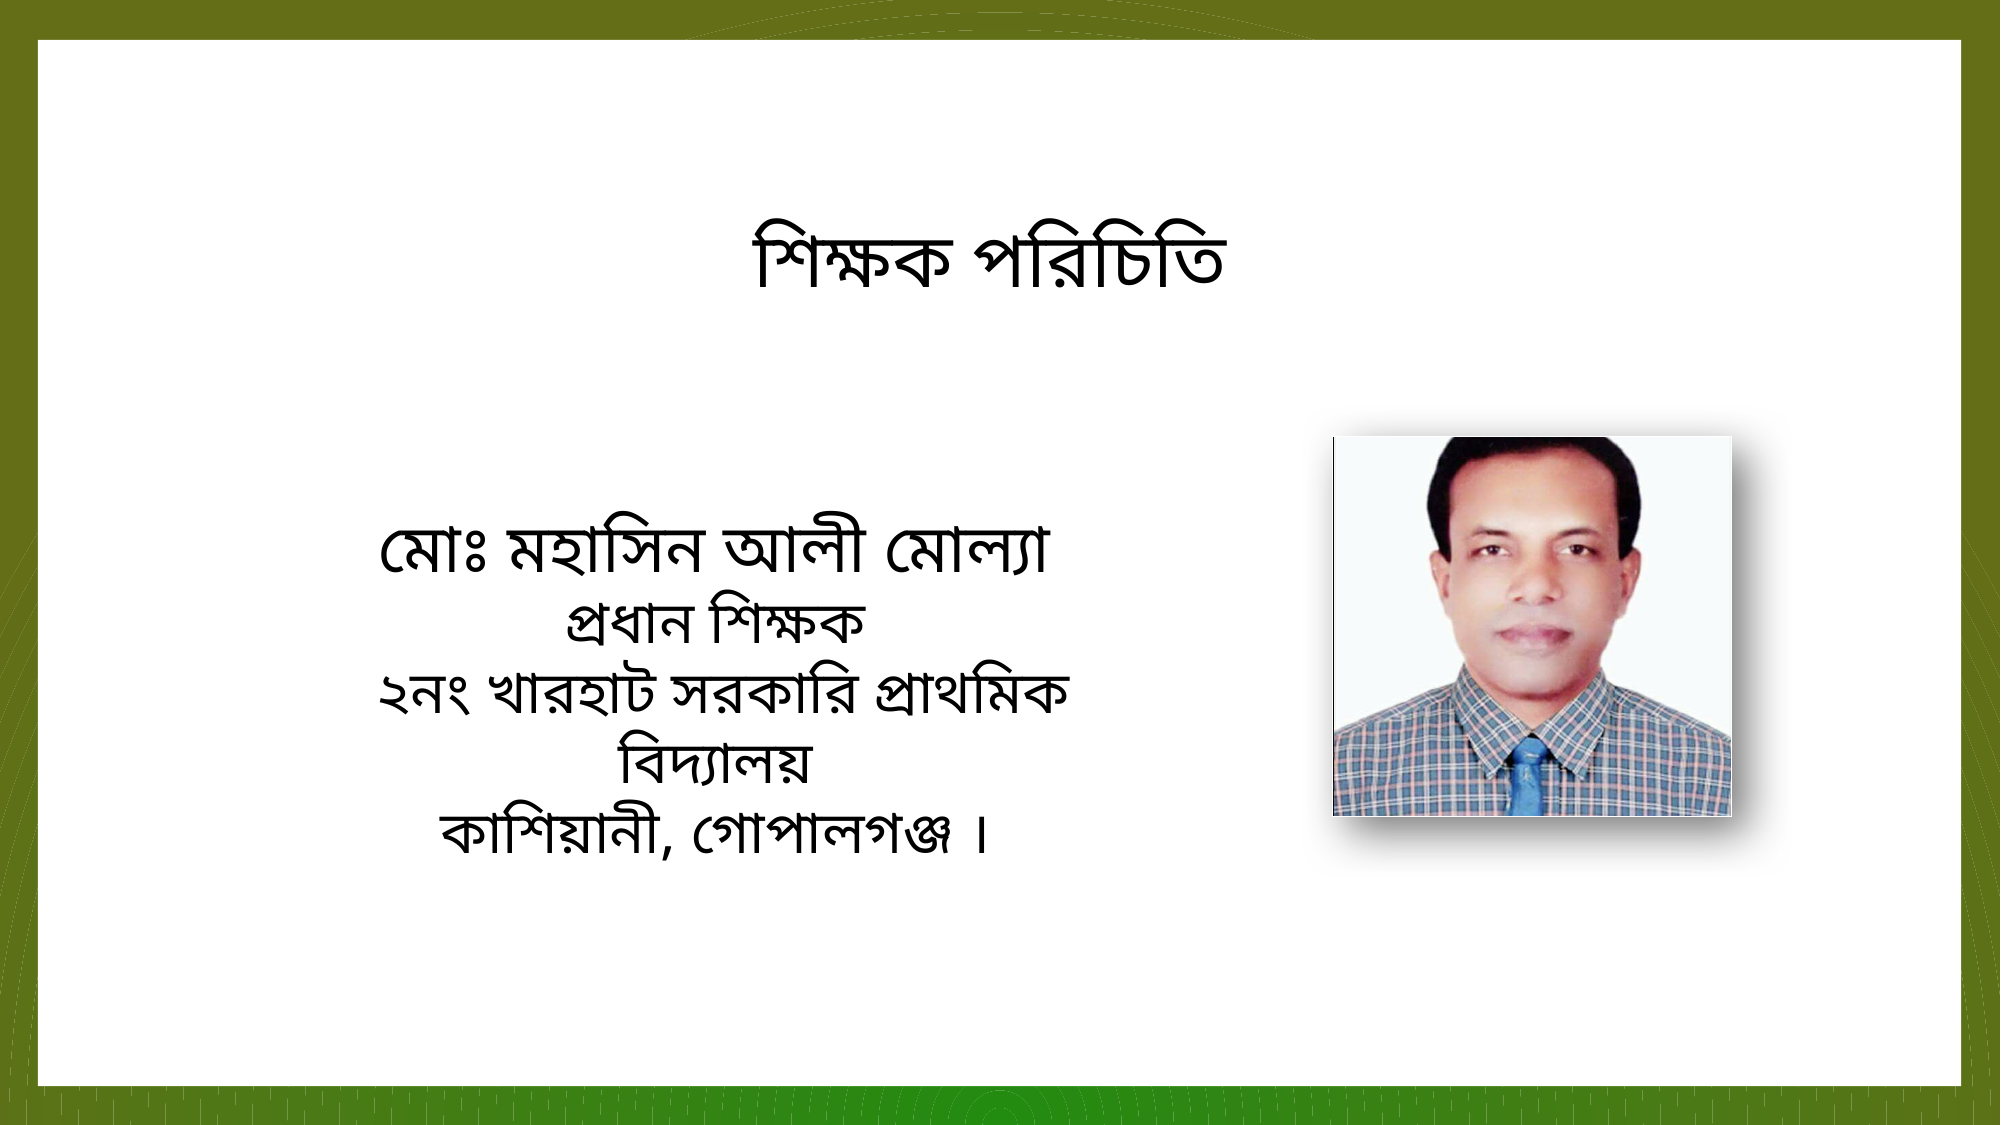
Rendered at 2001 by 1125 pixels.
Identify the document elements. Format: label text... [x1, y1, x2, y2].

picture [1331, 435, 1732, 817]
text_box মোঃ মহাসিন আলী মোল্যা প্রধান শিক্ষক ২নং খারহাট সরকারি প্রাথমিক বিদ্যালয় কাশিয়ানী, গোপালগঞ্জ । [268, 498, 1178, 873]
text_box শিক্ষক পরিচিতি [686, 205, 1314, 311]
